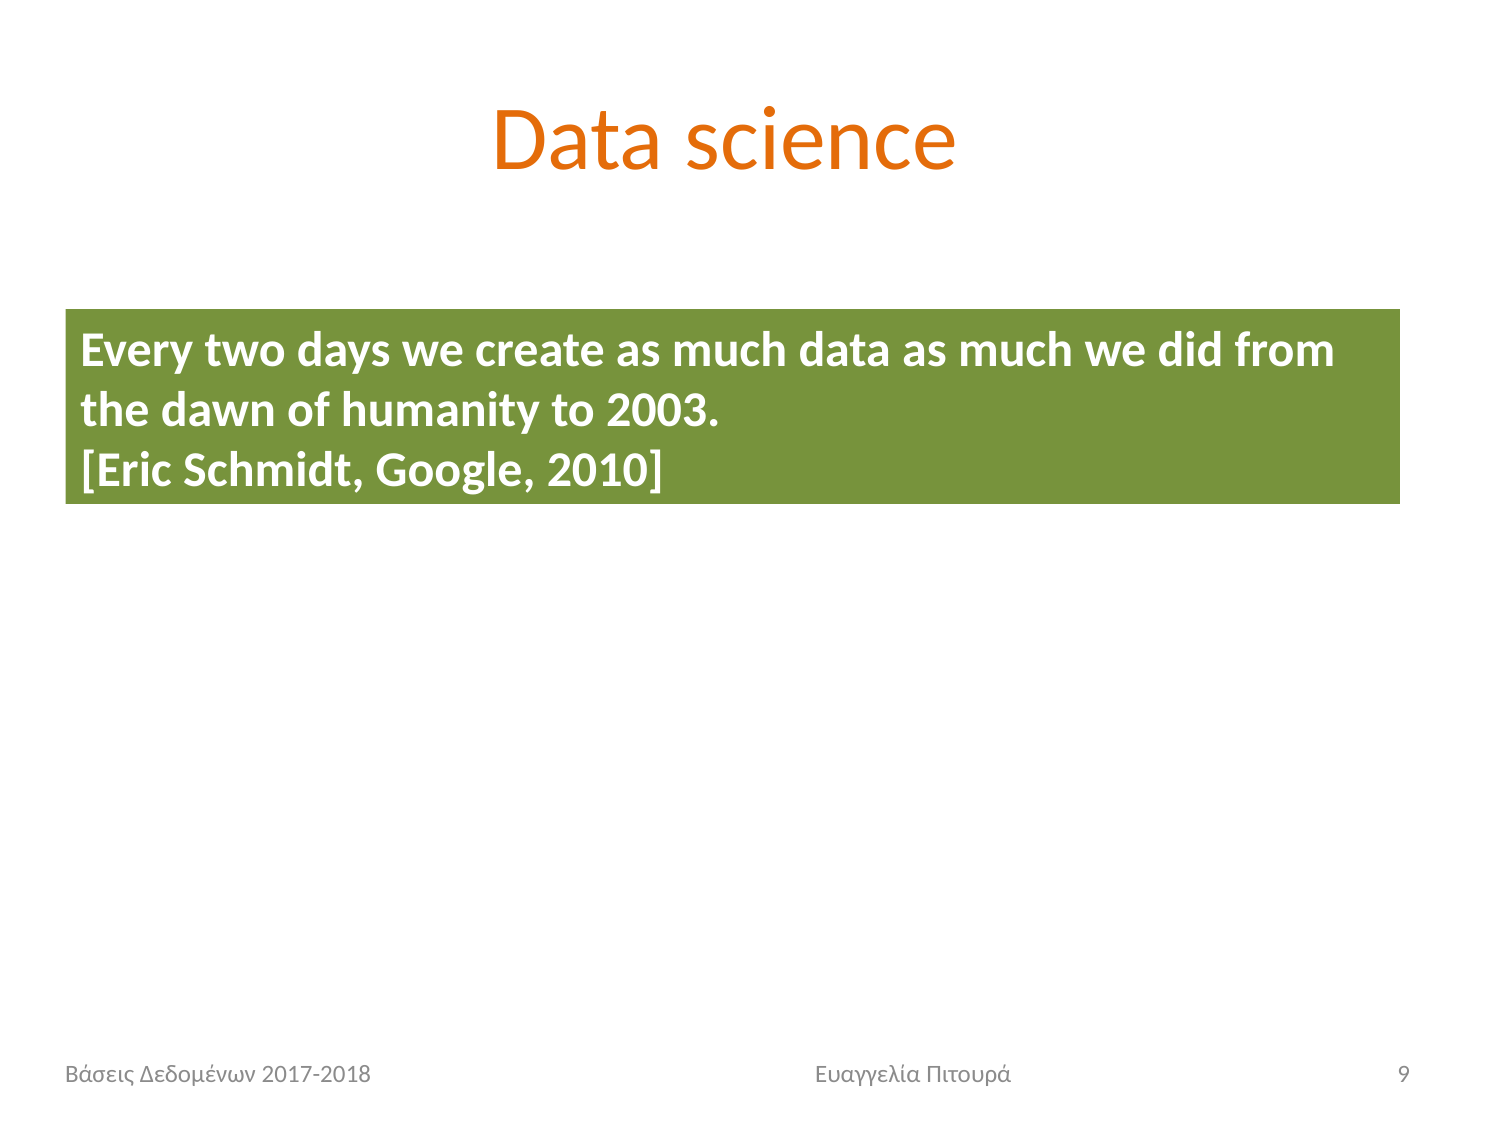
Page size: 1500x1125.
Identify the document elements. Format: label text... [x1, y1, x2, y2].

text_box Every two days we create as much data as much we did from the dawn of humanity to 2003. [Eric Schmidt, Google, 2010] [65, 309, 1400, 504]
text_box [64, 295, 1370, 656]
footer Βάσεις Δεδομένων 2017-2018 Ευαγγελία Πιτουρά [50, 1042, 1074, 1103]
slide_number 9 [1074, 1042, 1425, 1103]
text_box Data science [49, 38, 1400, 227]
